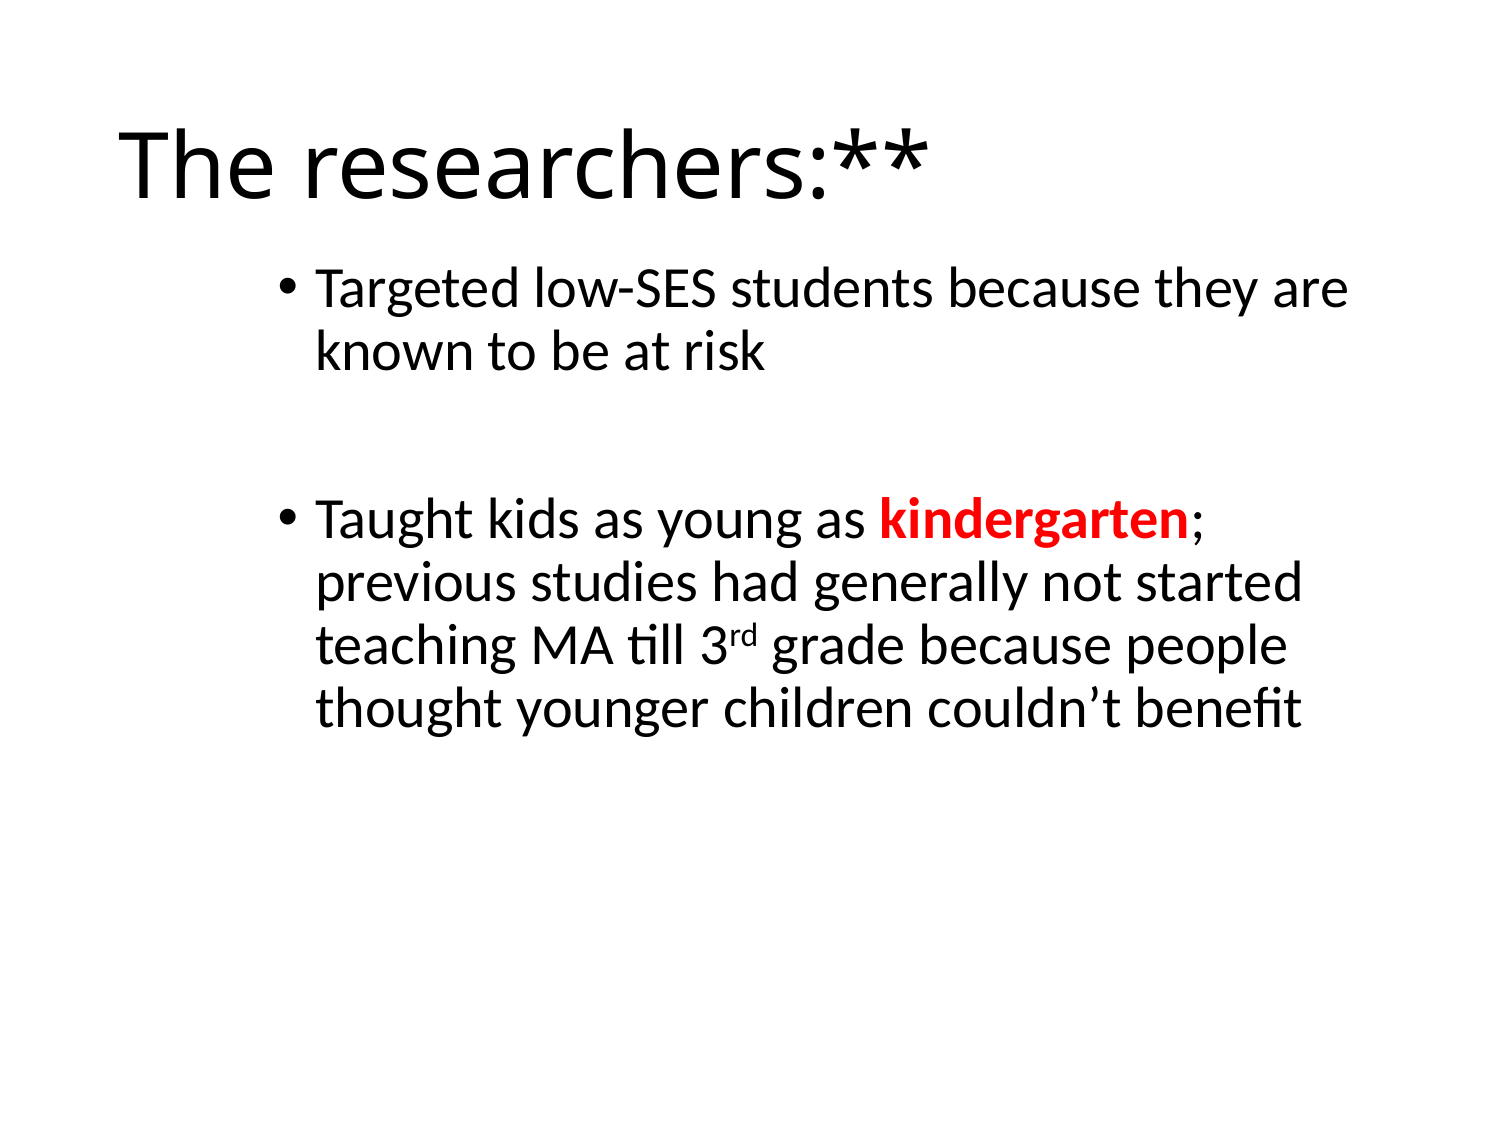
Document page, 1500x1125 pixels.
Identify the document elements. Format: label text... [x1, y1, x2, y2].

title The researchers:** [103, 59, 1397, 278]
list Targeted low-SES students because they are known to be at risk Taught kids as young as kindergarten; previous studies had generally not started teaching MA till 3rd grade because people thought younger children couldn’t benefit [262, 249, 1388, 1075]
